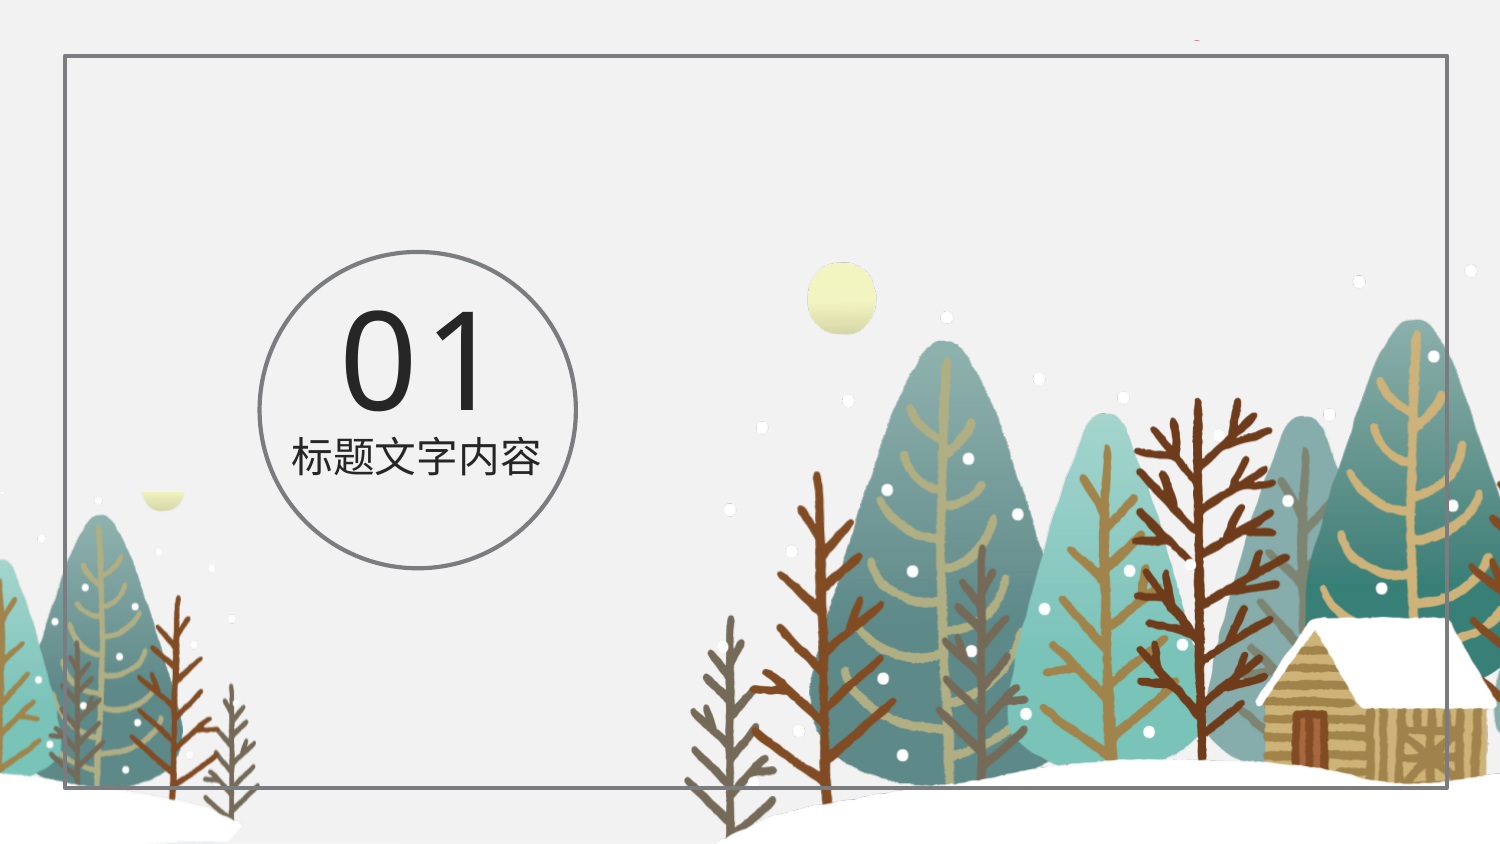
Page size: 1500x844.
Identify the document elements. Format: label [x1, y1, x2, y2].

text_box [0, 40, 1500, 844]
